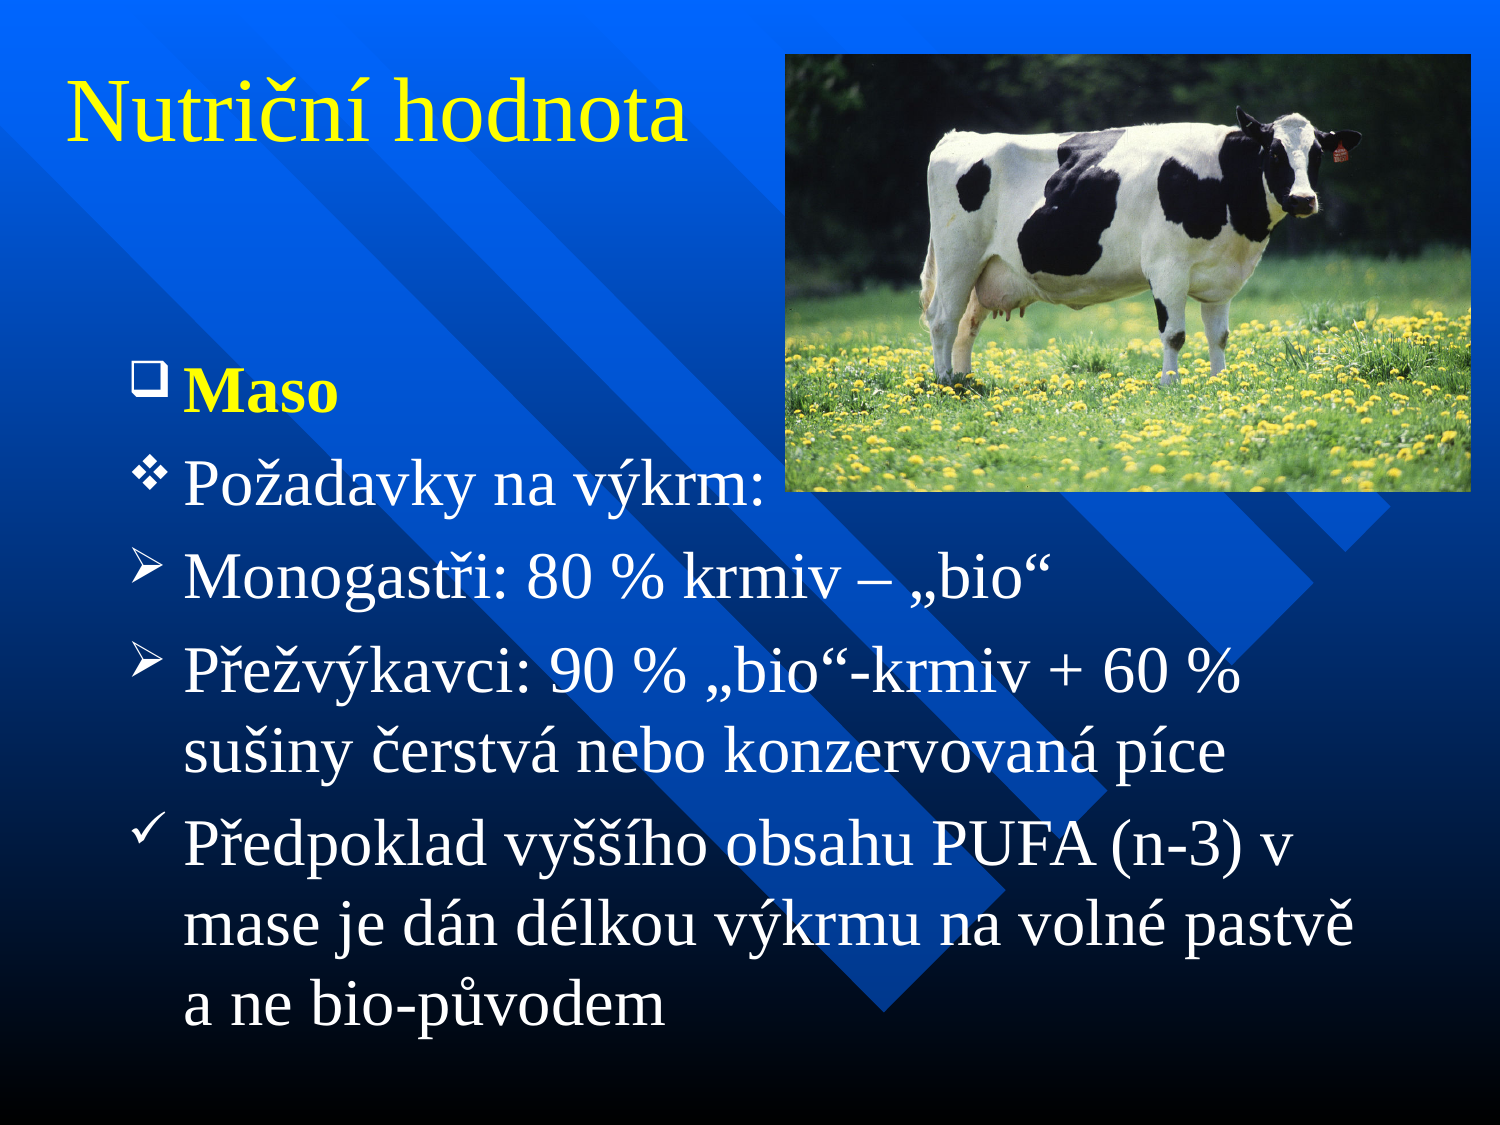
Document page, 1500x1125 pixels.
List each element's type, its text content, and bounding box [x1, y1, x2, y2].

picture [785, 54, 1471, 492]
title Nutriční hodnota [41, 37, 715, 173]
list Maso Požadavky na výkrm: Monogastři: 80 % krmiv – „bio“ Přežvýkavci: 90 % „bio“-krmiv + 60 % sušiny čerstvá nebo konzervovaná píce Předpoklad vyššího obsahu PUFA (n-3) v mase je dán délkou výkrmu na volné pastvě a ne bio-původem [111, 337, 1388, 1060]
